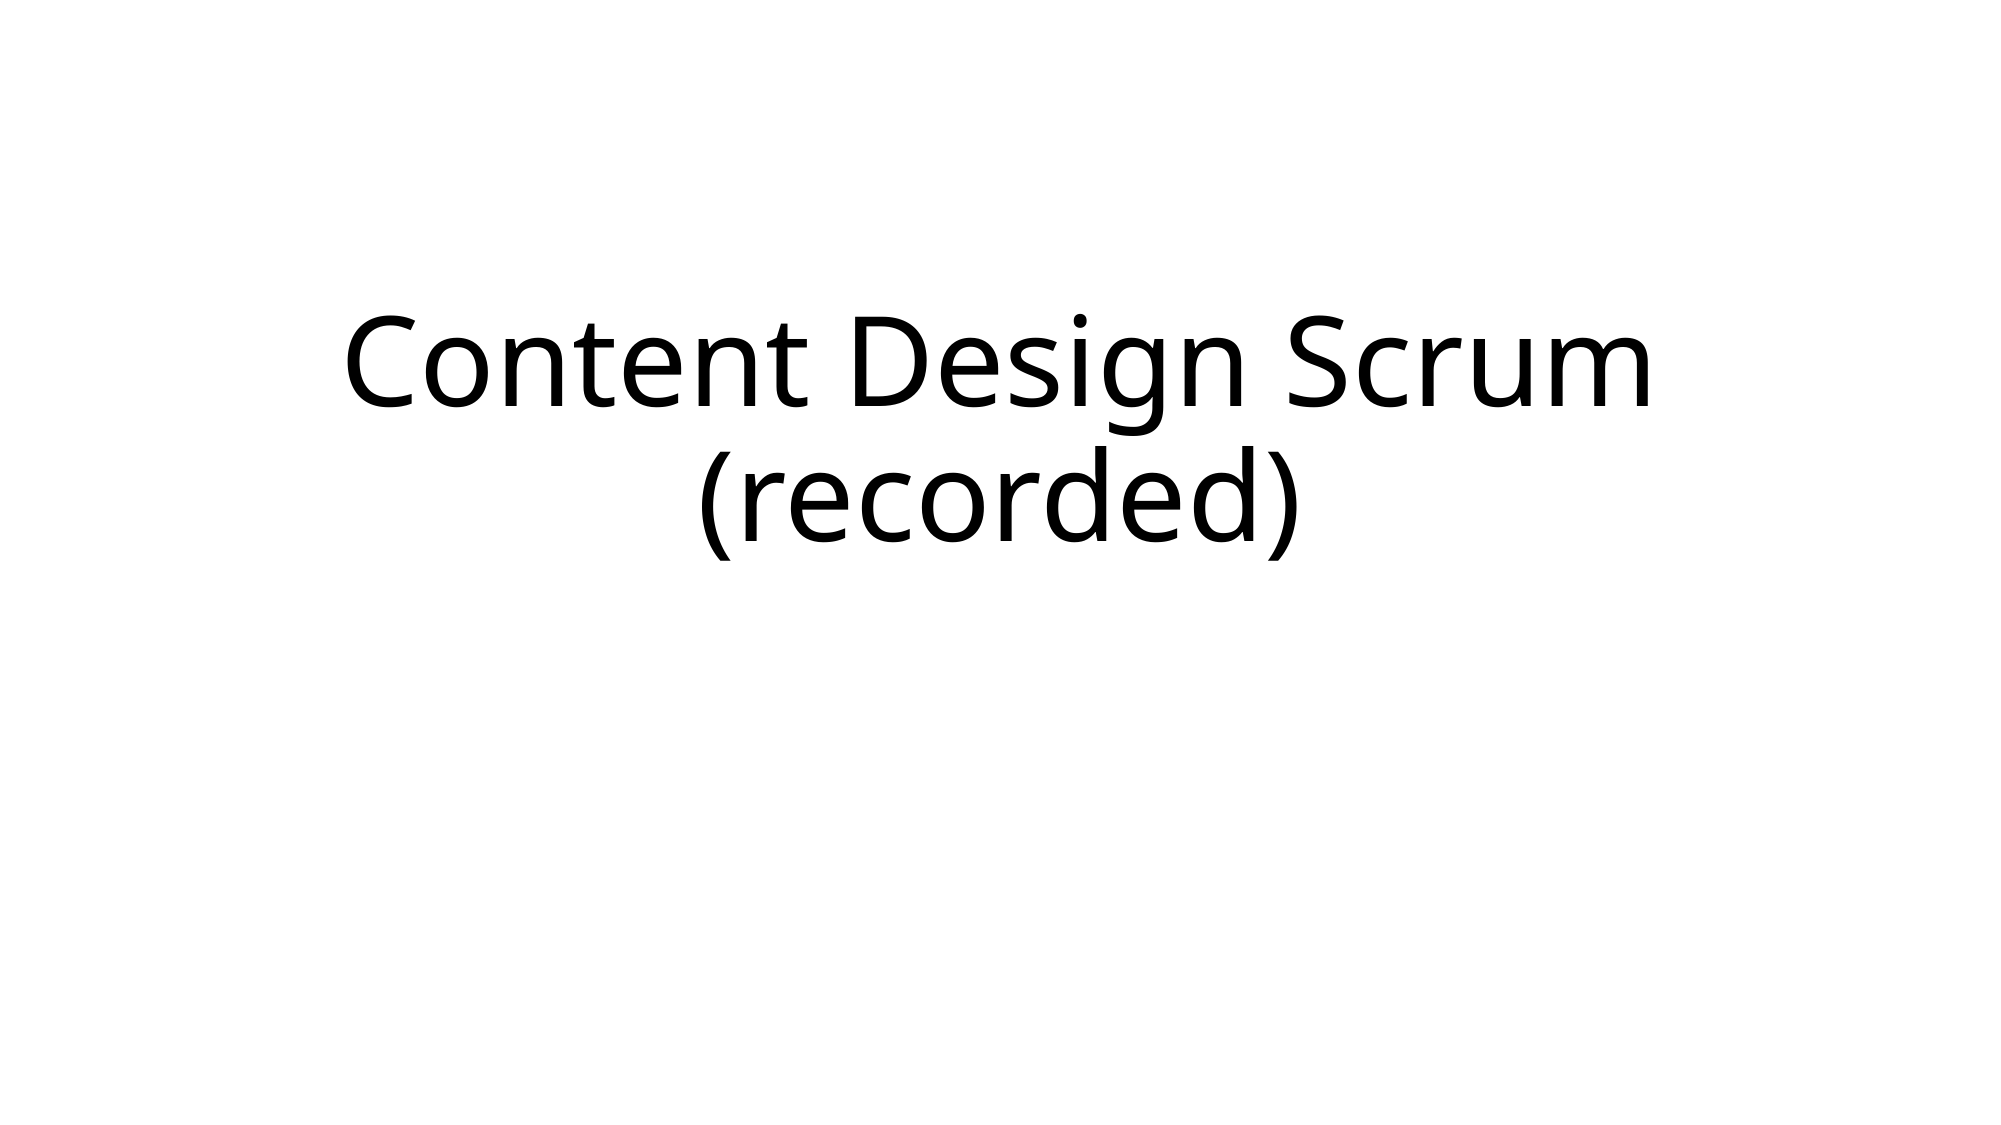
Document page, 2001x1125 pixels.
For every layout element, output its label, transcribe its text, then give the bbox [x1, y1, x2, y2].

title Content Design Scrum (recorded) [249, 184, 1750, 576]
